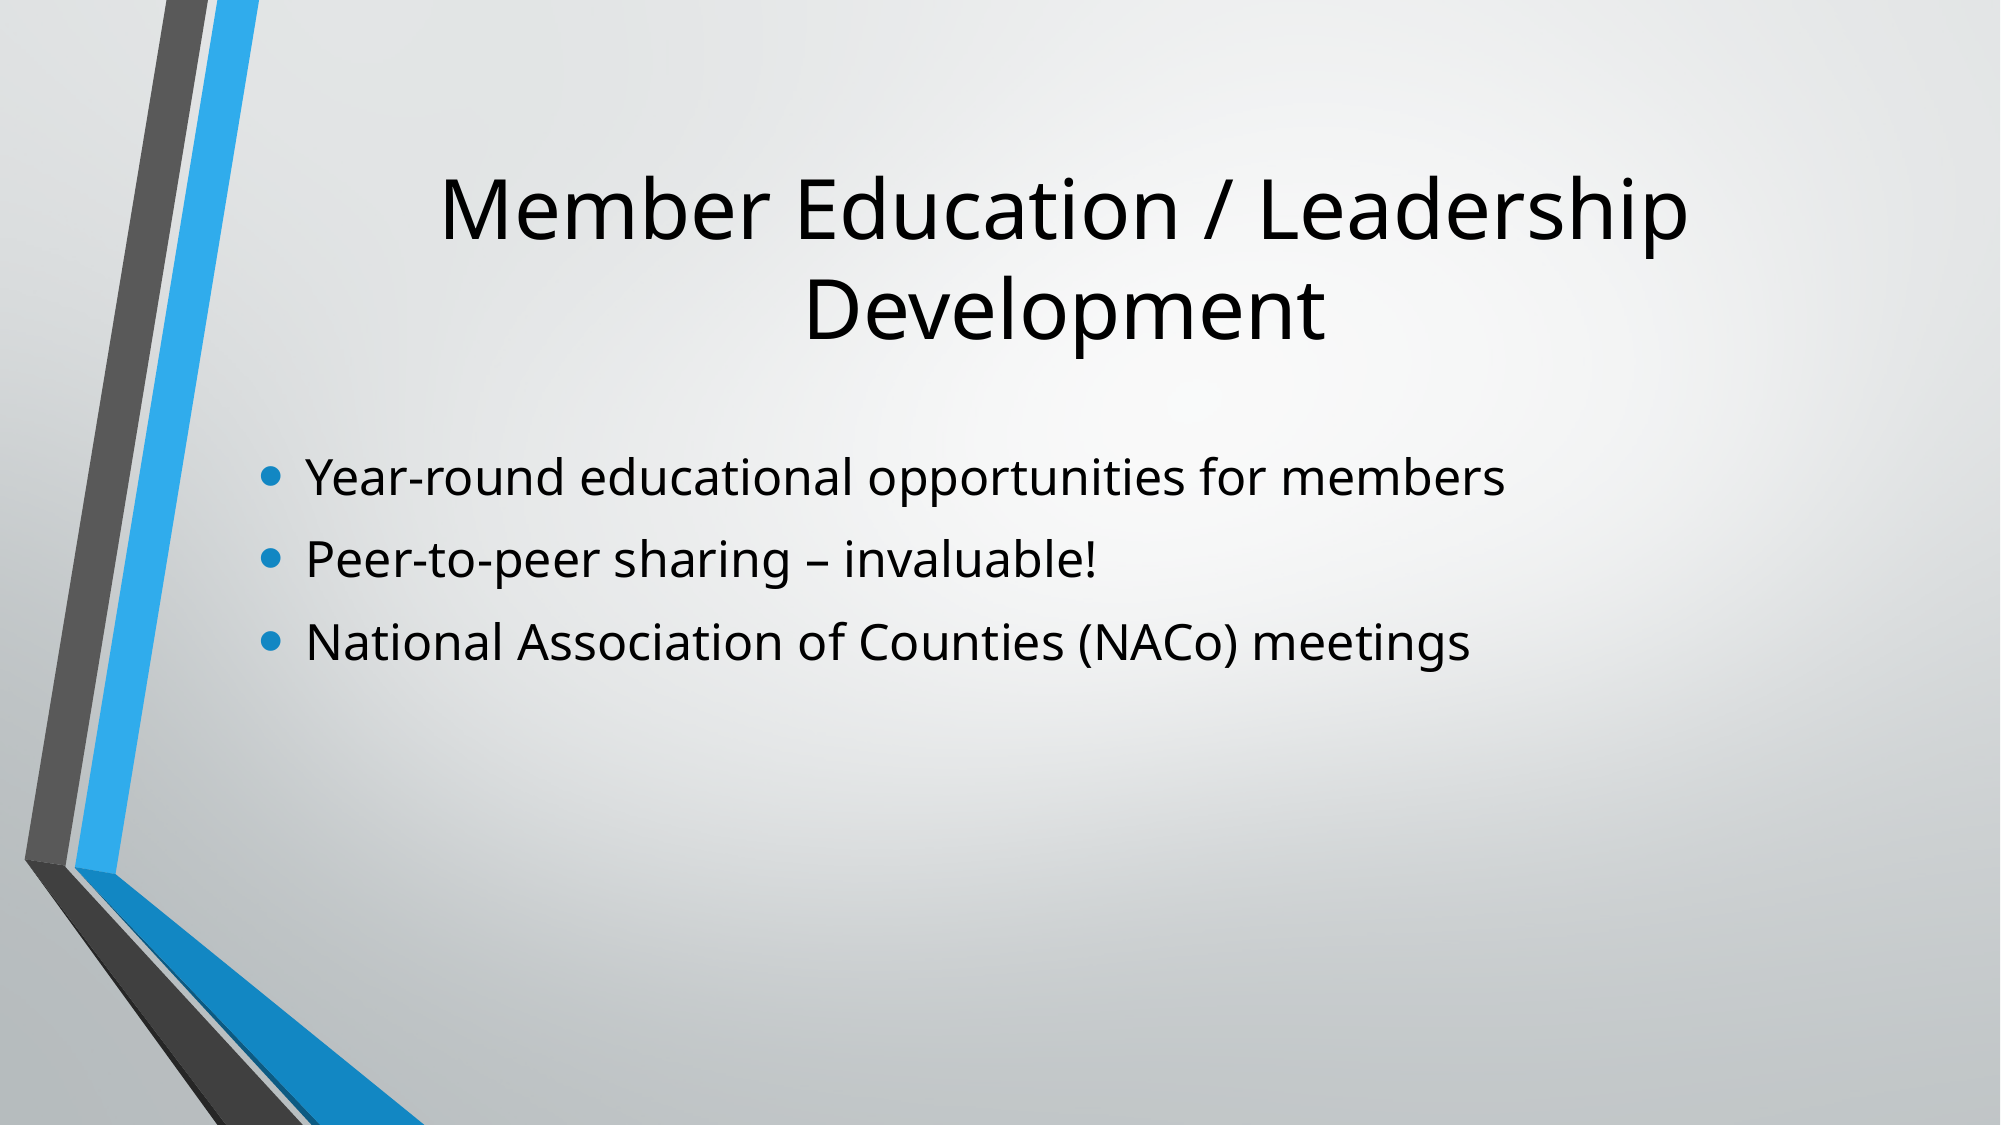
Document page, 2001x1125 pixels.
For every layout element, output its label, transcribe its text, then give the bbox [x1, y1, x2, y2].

list Year-round educational opportunities for members Peer-to-peer sharing – invaluable! National Association of Counties (NACo) meetings [243, 437, 1887, 950]
title Member Education / Leadership Development [243, 112, 1887, 400]
